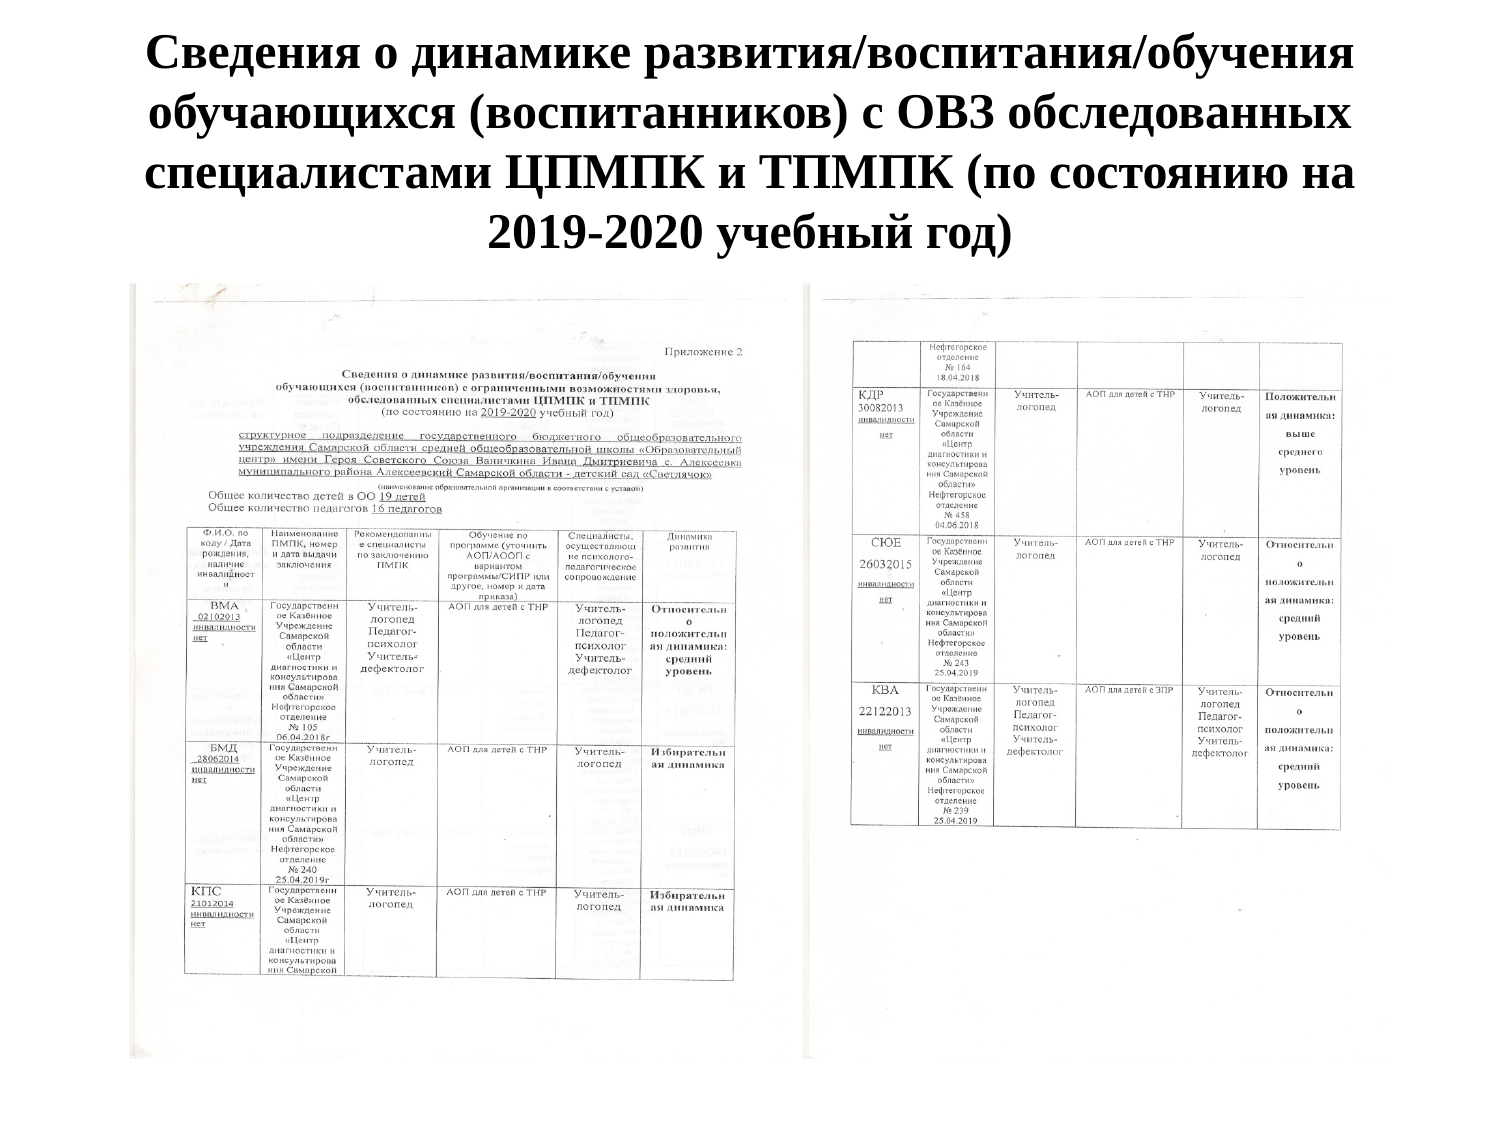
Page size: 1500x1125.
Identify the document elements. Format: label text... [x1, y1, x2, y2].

picture [123, 278, 786, 1059]
title Сведения о динамике развития/воспитания/обучения обучающихся (воспитанников) с ОВЗ обследованных специалистами ЦПМПК и ТПМПК (по состоянию на 2019-2020 учебный год) [75, 45, 1425, 233]
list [796, 278, 1389, 1059]
